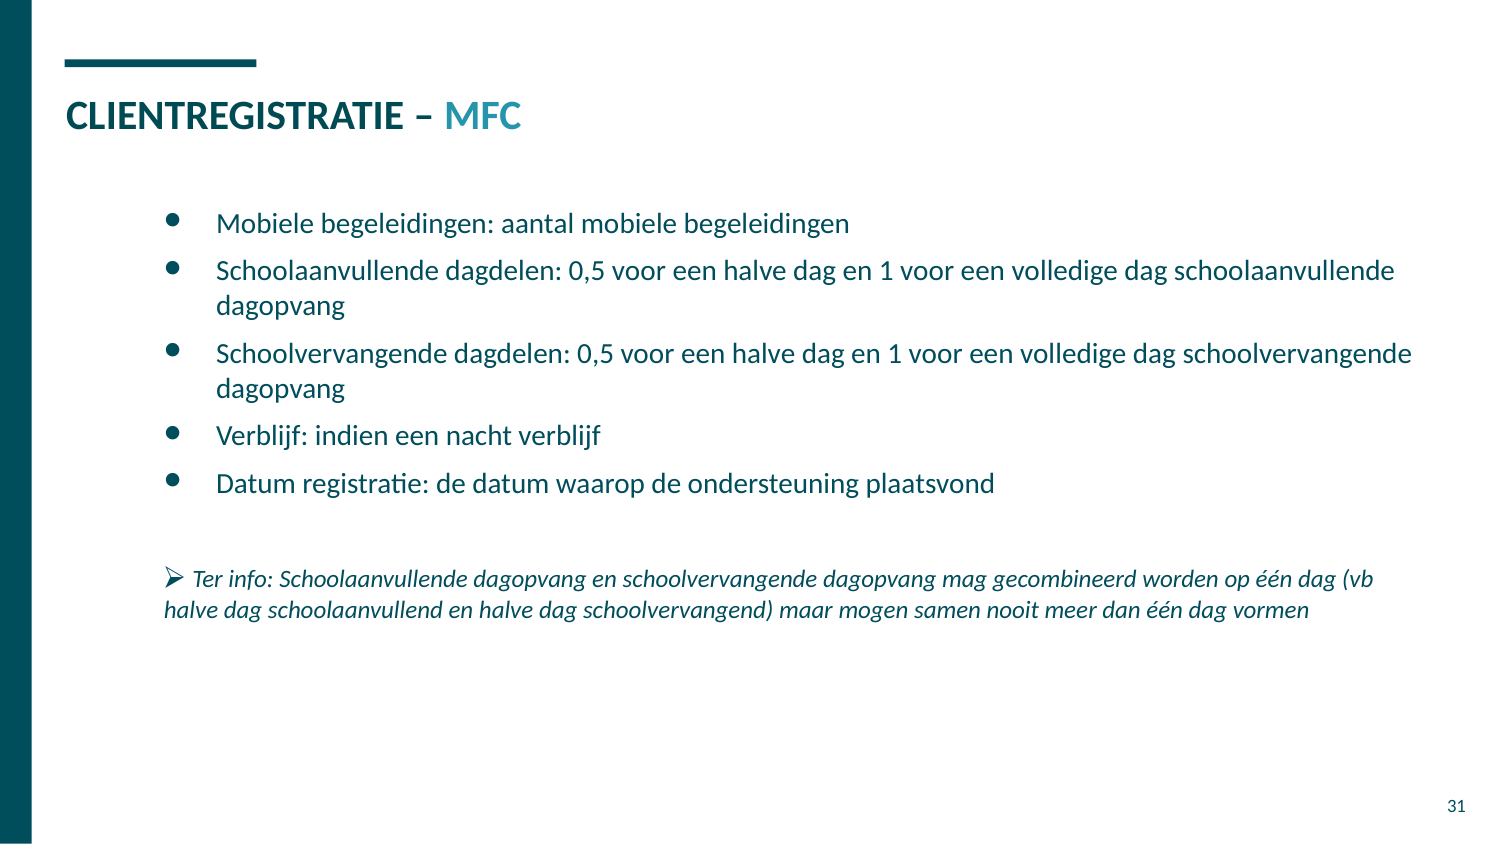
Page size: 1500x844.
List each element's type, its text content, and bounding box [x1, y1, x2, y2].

title CLIENTREGISTRATIE – MFC [51, 72, 1449, 167]
list Mobiele begeleidingen: aantal mobiele begeleidingen Schoolaanvullende dagdelen: 0,5 voor een halve dag en 1 voor een volledige dag schoolaanvullende dagopvang Schoolvervangende dagdelen: 0,5 voor een halve dag en 1 voor een volledige dag schoolvervangende dagopvang Verblijf: indien een nacht verblijf Datum registratie: de datum waarop de ondersteuning plaatsvond ⮚ Ter info: Schoolaanvullende dagopvang en schoolvervangende dagopvang mag gecombineerd worden op één dag (vb halve dag schoolaanvullend en halve dag schoolvervangend) maar mogen samen nooit meer dan één dag vormen [51, 189, 1449, 750]
slide_number 31 [1391, 779, 1482, 844]
